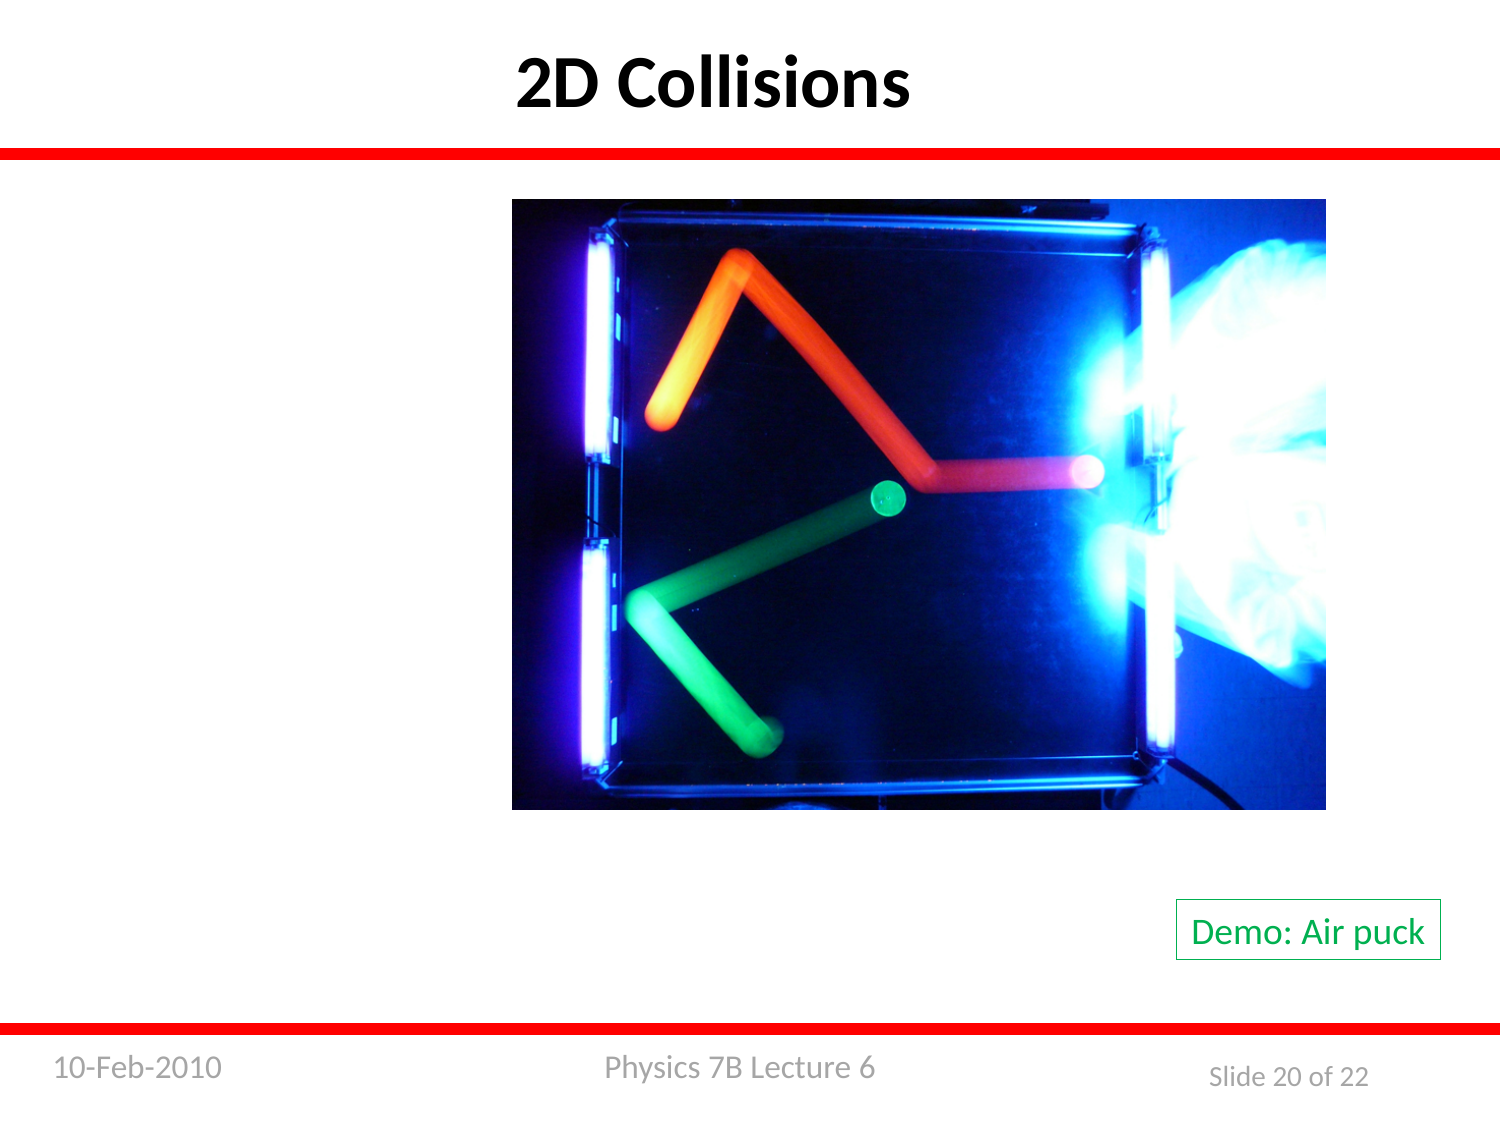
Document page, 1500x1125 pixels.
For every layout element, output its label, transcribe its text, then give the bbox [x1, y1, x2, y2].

text_box 2D Collisions [500, 24, 927, 130]
picture [512, 199, 1326, 810]
text_box Demo: Air puck [1176, 899, 1441, 960]
